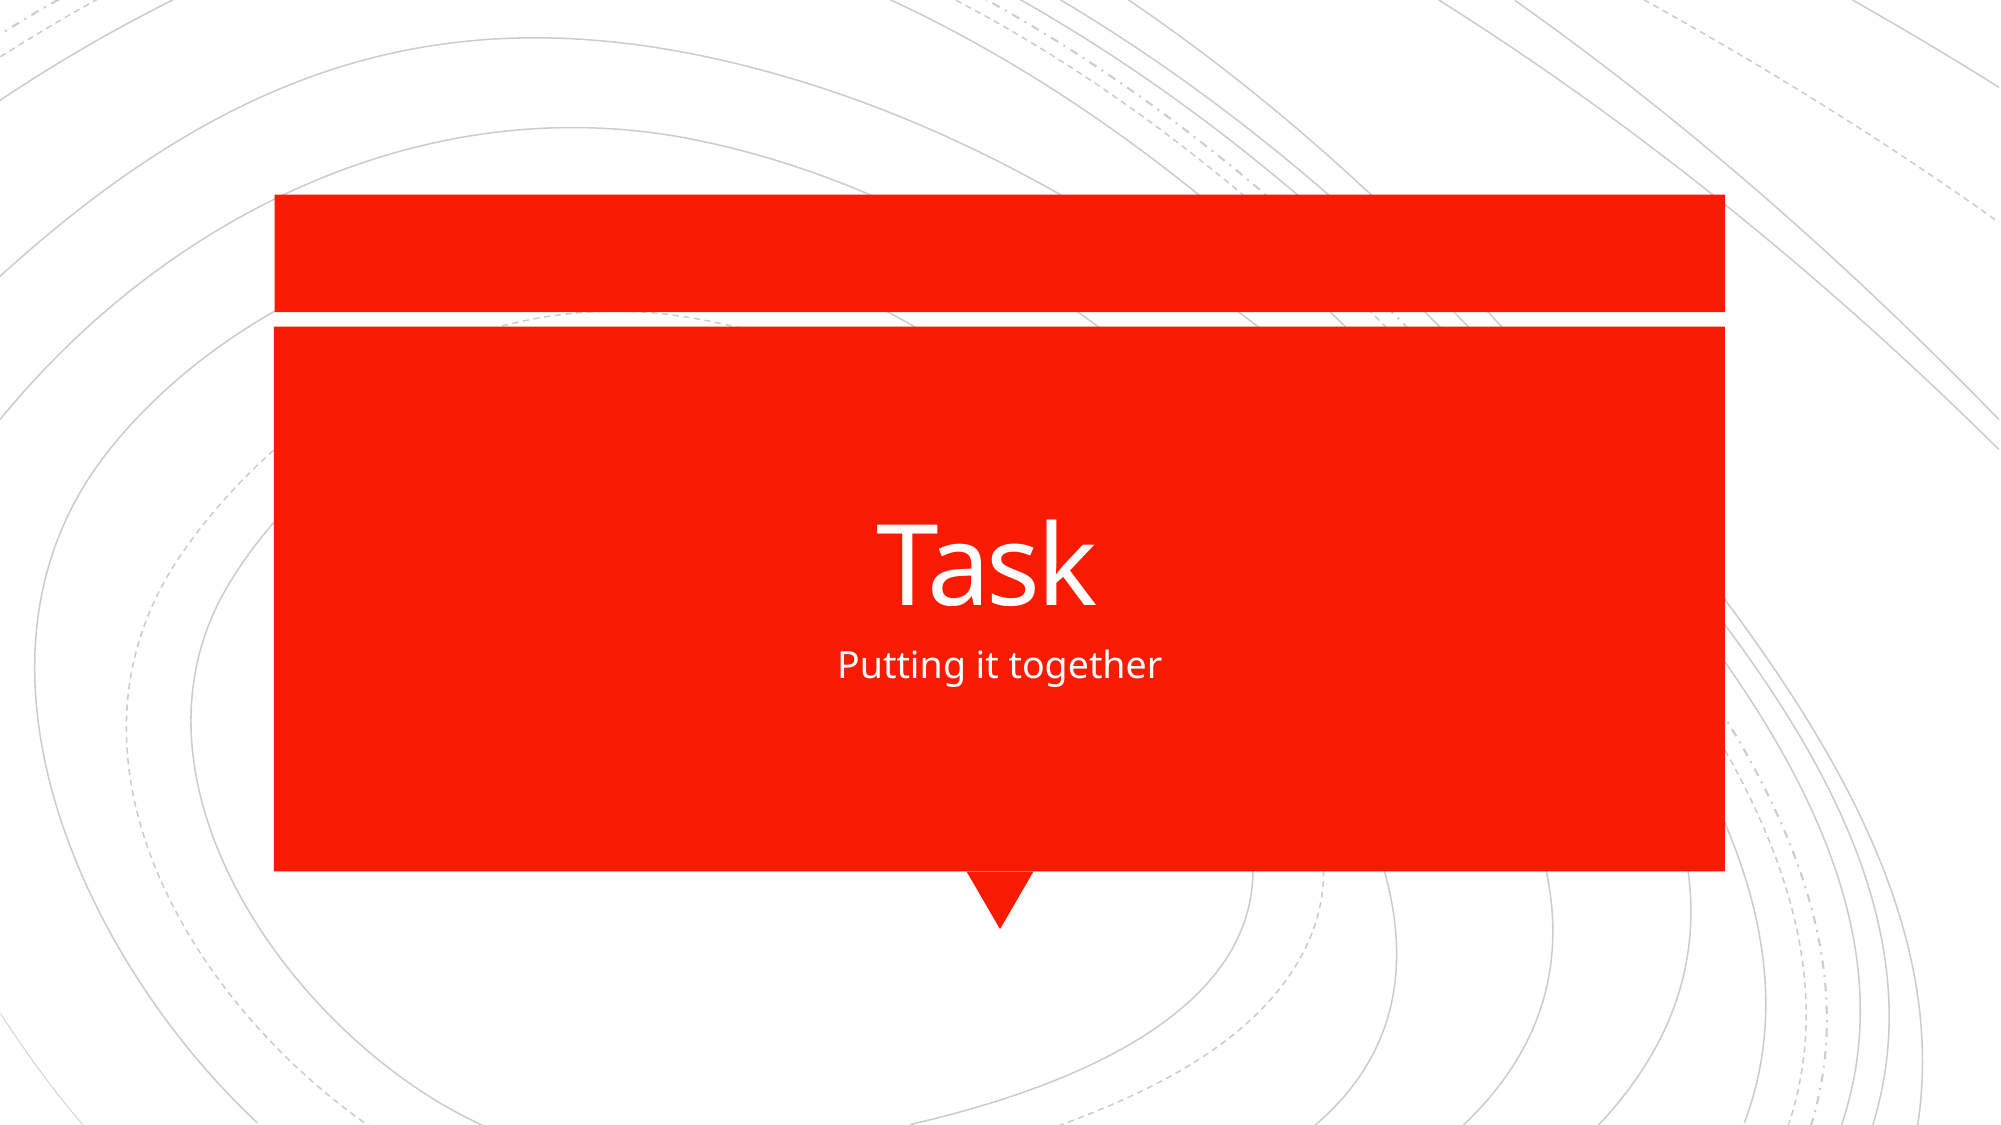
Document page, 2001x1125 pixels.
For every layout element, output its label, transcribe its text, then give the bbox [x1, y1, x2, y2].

subtitle Putting it together [288, 640, 1712, 858]
title Task [288, 340, 1713, 628]
